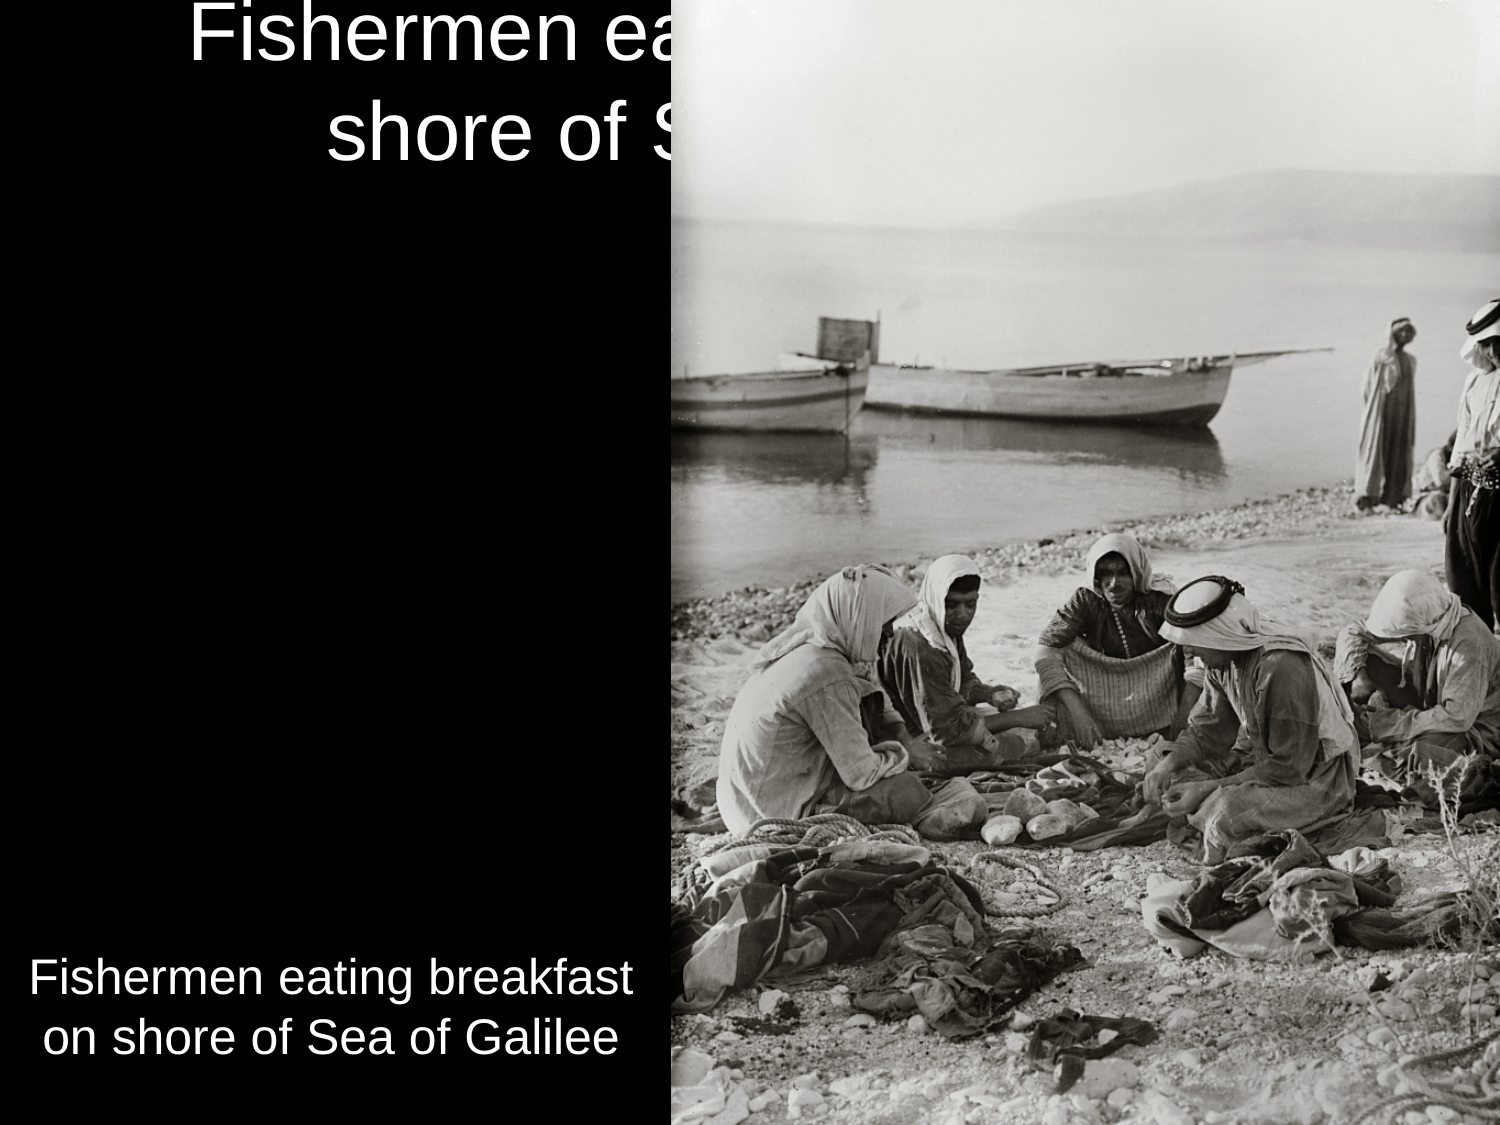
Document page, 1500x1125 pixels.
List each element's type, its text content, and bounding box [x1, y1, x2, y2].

picture [671, 0, 1500, 1125]
text_box Fishermen eating breakfast on shore of Sea of Galilee [0, 937, 663, 1075]
title Fishermen eating breakfast on shore of Sea of Galilee [112, 19, 665, 136]
